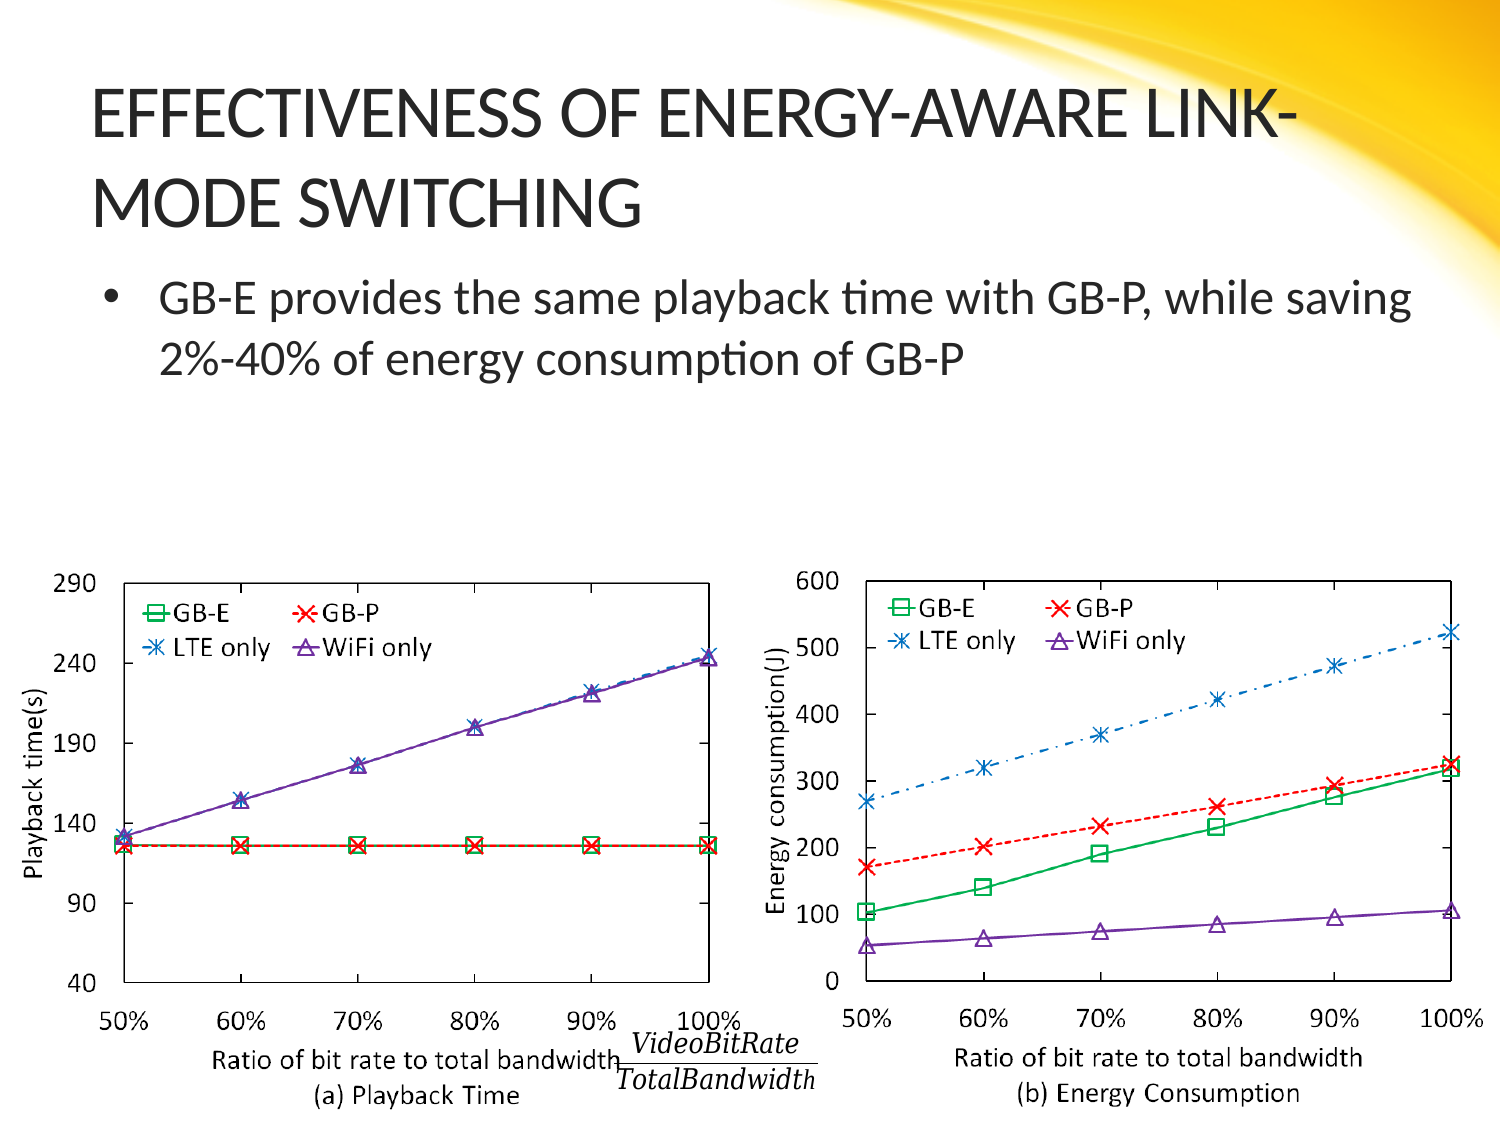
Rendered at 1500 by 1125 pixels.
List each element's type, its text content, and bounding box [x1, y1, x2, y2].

picture [770, 0, 1500, 348]
picture [0, 557, 1500, 1125]
title Effectiveness of energy-aware link-mode switching [75, 25, 1325, 250]
list GB-E provides the same playback time with GB-P, while saving 2%-40% of energy consumption of GB-P [87, 257, 1475, 551]
